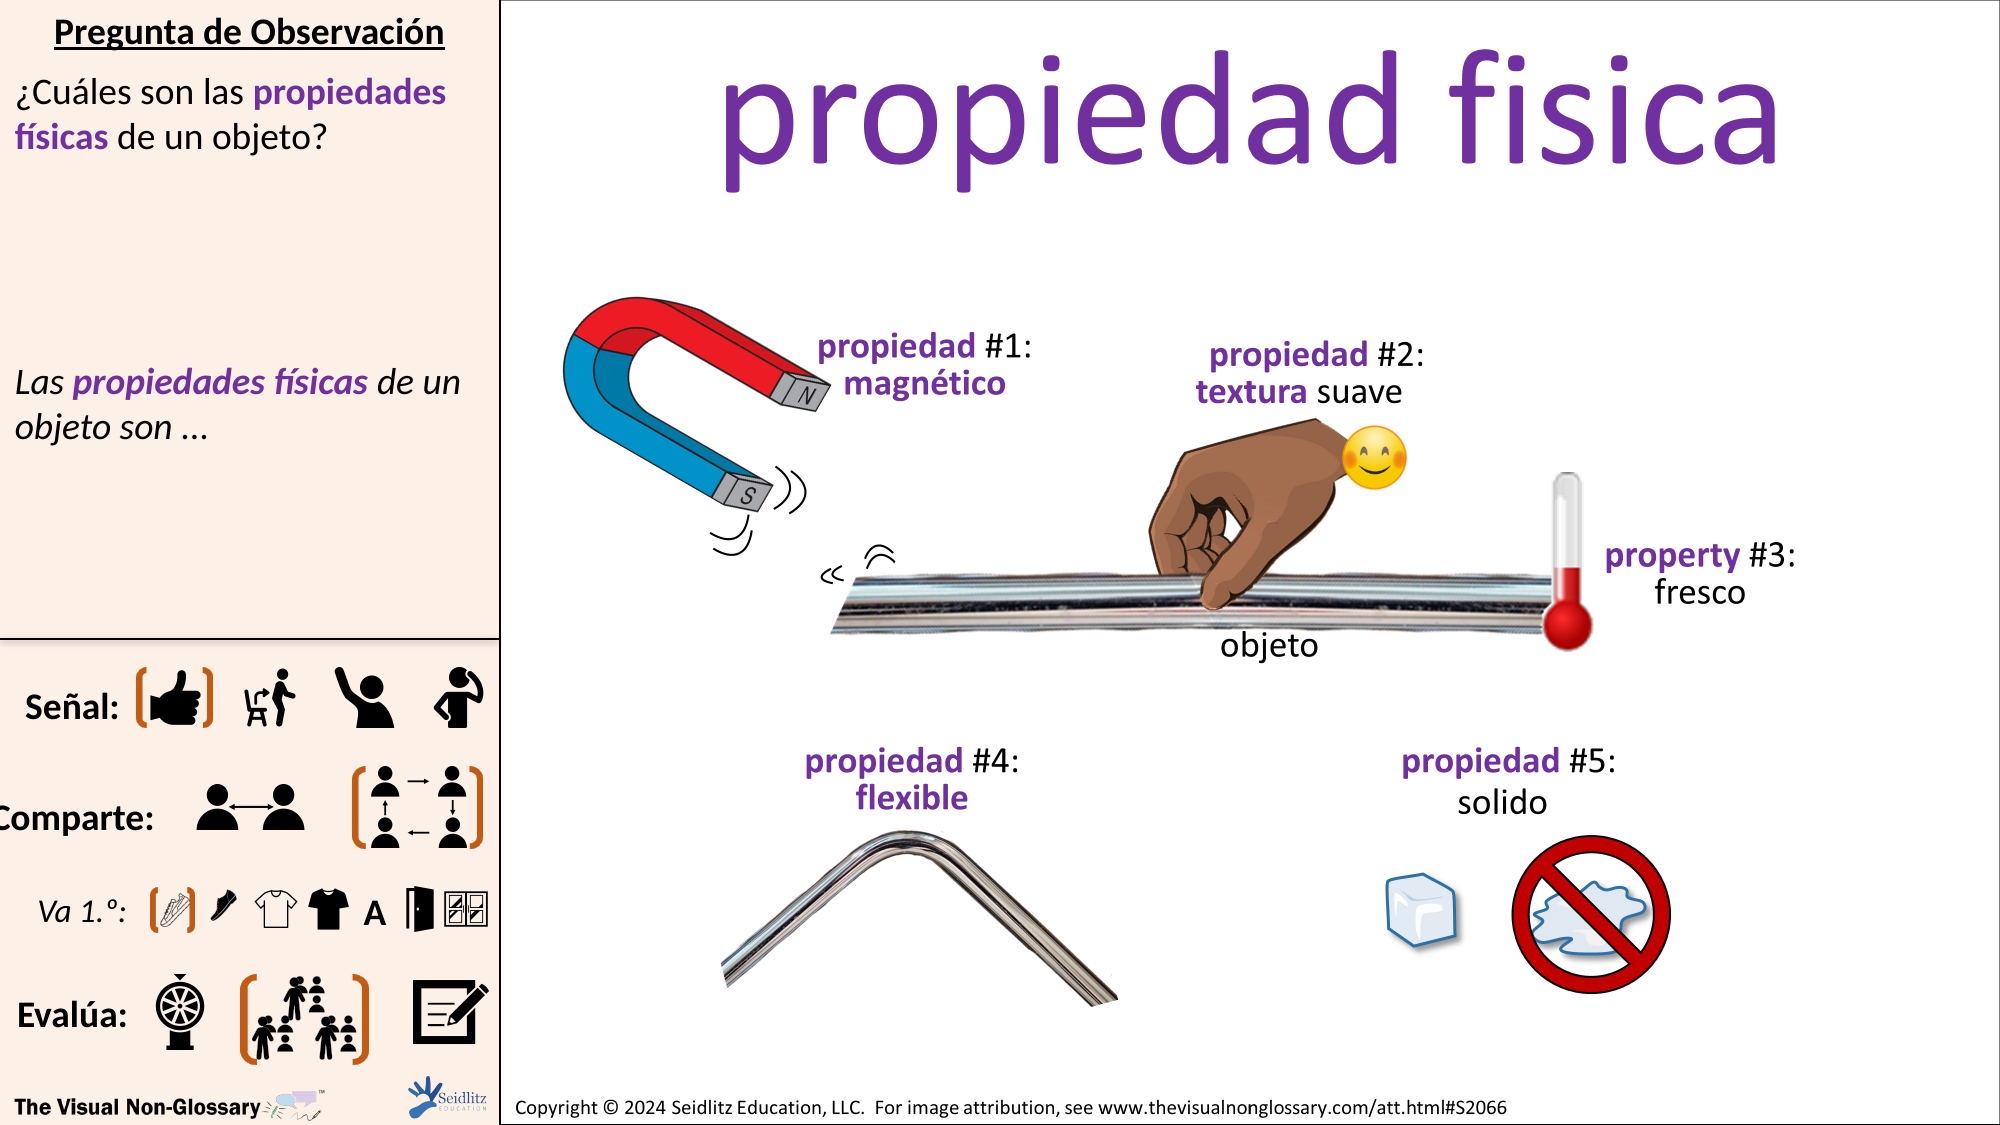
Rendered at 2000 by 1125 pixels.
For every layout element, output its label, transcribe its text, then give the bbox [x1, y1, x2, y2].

text_box Evalúa: [2, 982, 137, 1043]
picture [149, 886, 196, 934]
text_box Va 1.º: [22, 881, 143, 937]
text_box Comparte: [0, 785, 170, 846]
picture [428, 667, 490, 728]
picture [142, 974, 218, 1051]
picture [305, 886, 352, 932]
text_box Señal: [10, 674, 135, 735]
picture [334, 667, 395, 728]
picture [253, 886, 299, 932]
picture [403, 1073, 495, 1125]
text_box Pregunta de Observación [39, 0, 460, 59]
picture [499, 0, 2000, 1125]
picture [352, 766, 484, 850]
picture [194, 784, 307, 830]
text_box Las propiedades físicas de un objeto son ... [0, 349, 494, 455]
picture [0, 1084, 328, 1125]
picture [413, 974, 490, 1051]
picture [239, 974, 370, 1066]
text_box ¿Cuáles son las propiedades físicas de un objeto? [0, 59, 494, 165]
picture [397, 886, 490, 932]
picture [136, 667, 214, 728]
picture [239, 667, 301, 728]
picture [202, 886, 241, 925]
text_box A [348, 880, 402, 941]
